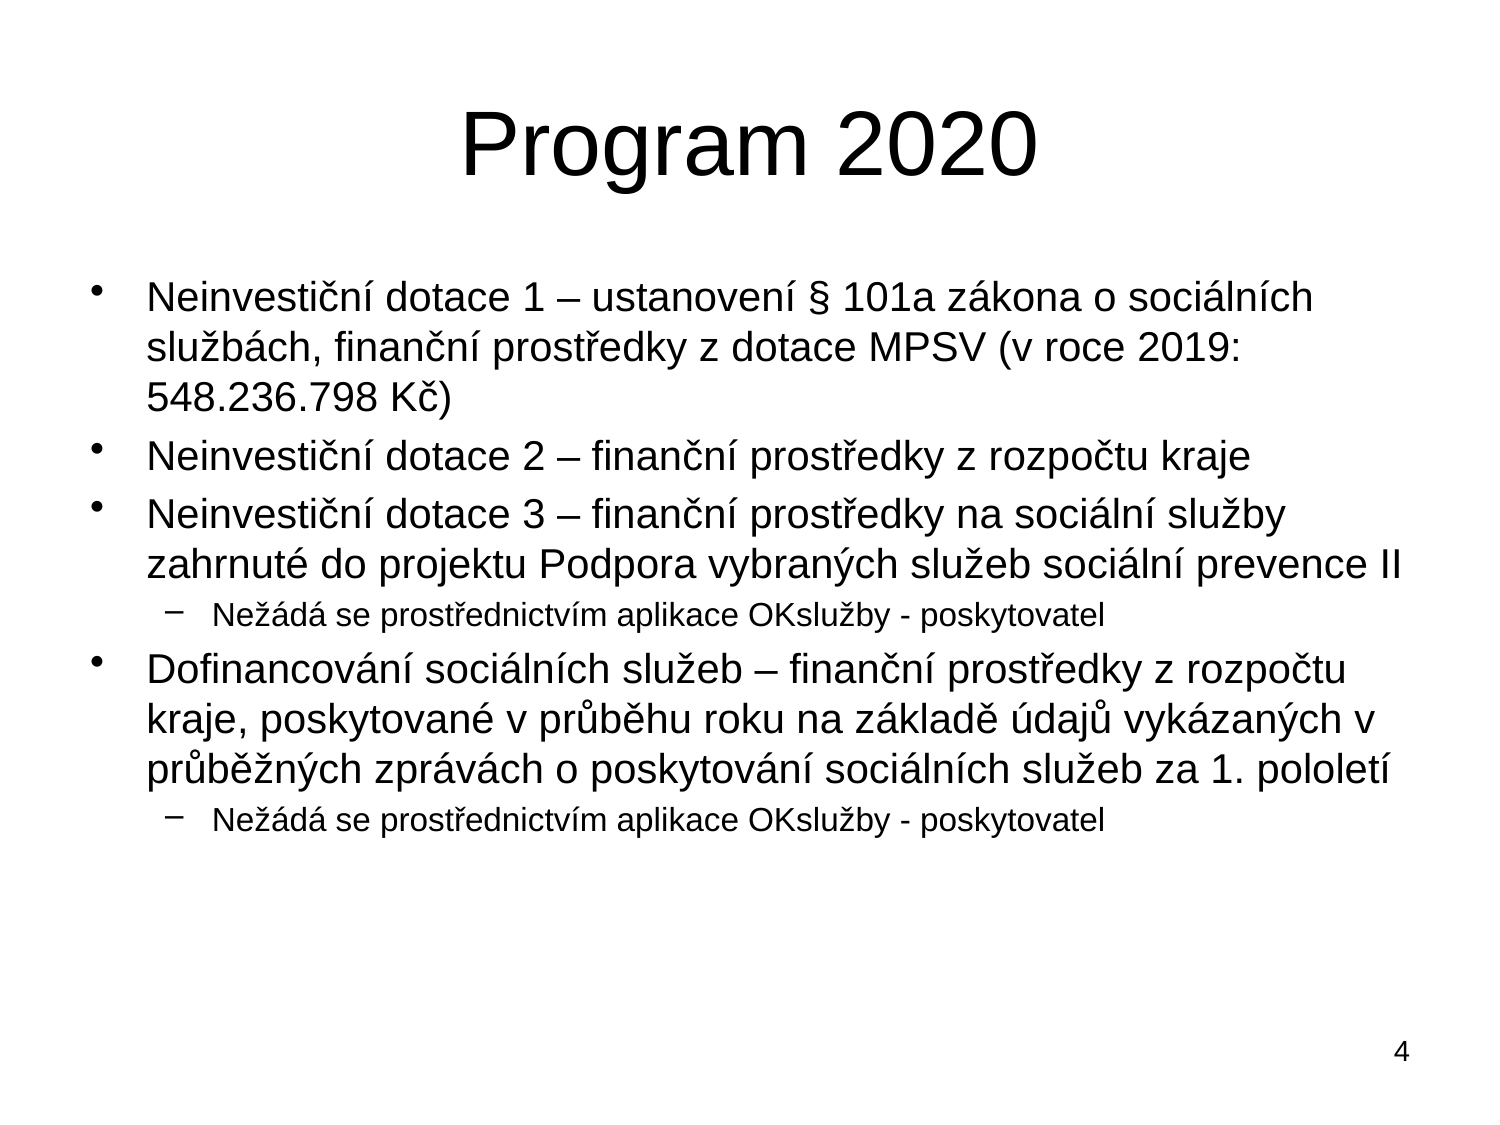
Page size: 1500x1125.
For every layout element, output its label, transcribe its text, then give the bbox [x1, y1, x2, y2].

title Program 2020 [75, 45, 1425, 233]
slide_number 4 [1074, 1024, 1426, 1103]
list Neinvestiční dotace 1 – ustanovení § 101a zákona o sociálních službách, finanční prostředky z dotace MPSV (v roce 2019: 548.236.798 Kč) Neinvestiční dotace 2 – finanční prostředky z rozpočtu kraje Neinvestiční dotace 3 – finanční prostředky na sociální služby zahrnuté do projektu Podpora vybraných služeb sociální prevence II Nežádá se prostřednictvím aplikace OKslužby - poskytovatel Dofinancování sociálních služeb – finanční prostředky z rozpočtu kraje, poskytované v průběhu roku na základě údajů vykázaných v průběžných zprávách o poskytování sociálních služeb za 1. pololetí Nežádá se prostřednictvím aplikace OKslužby - poskytovatel [75, 262, 1425, 1005]
